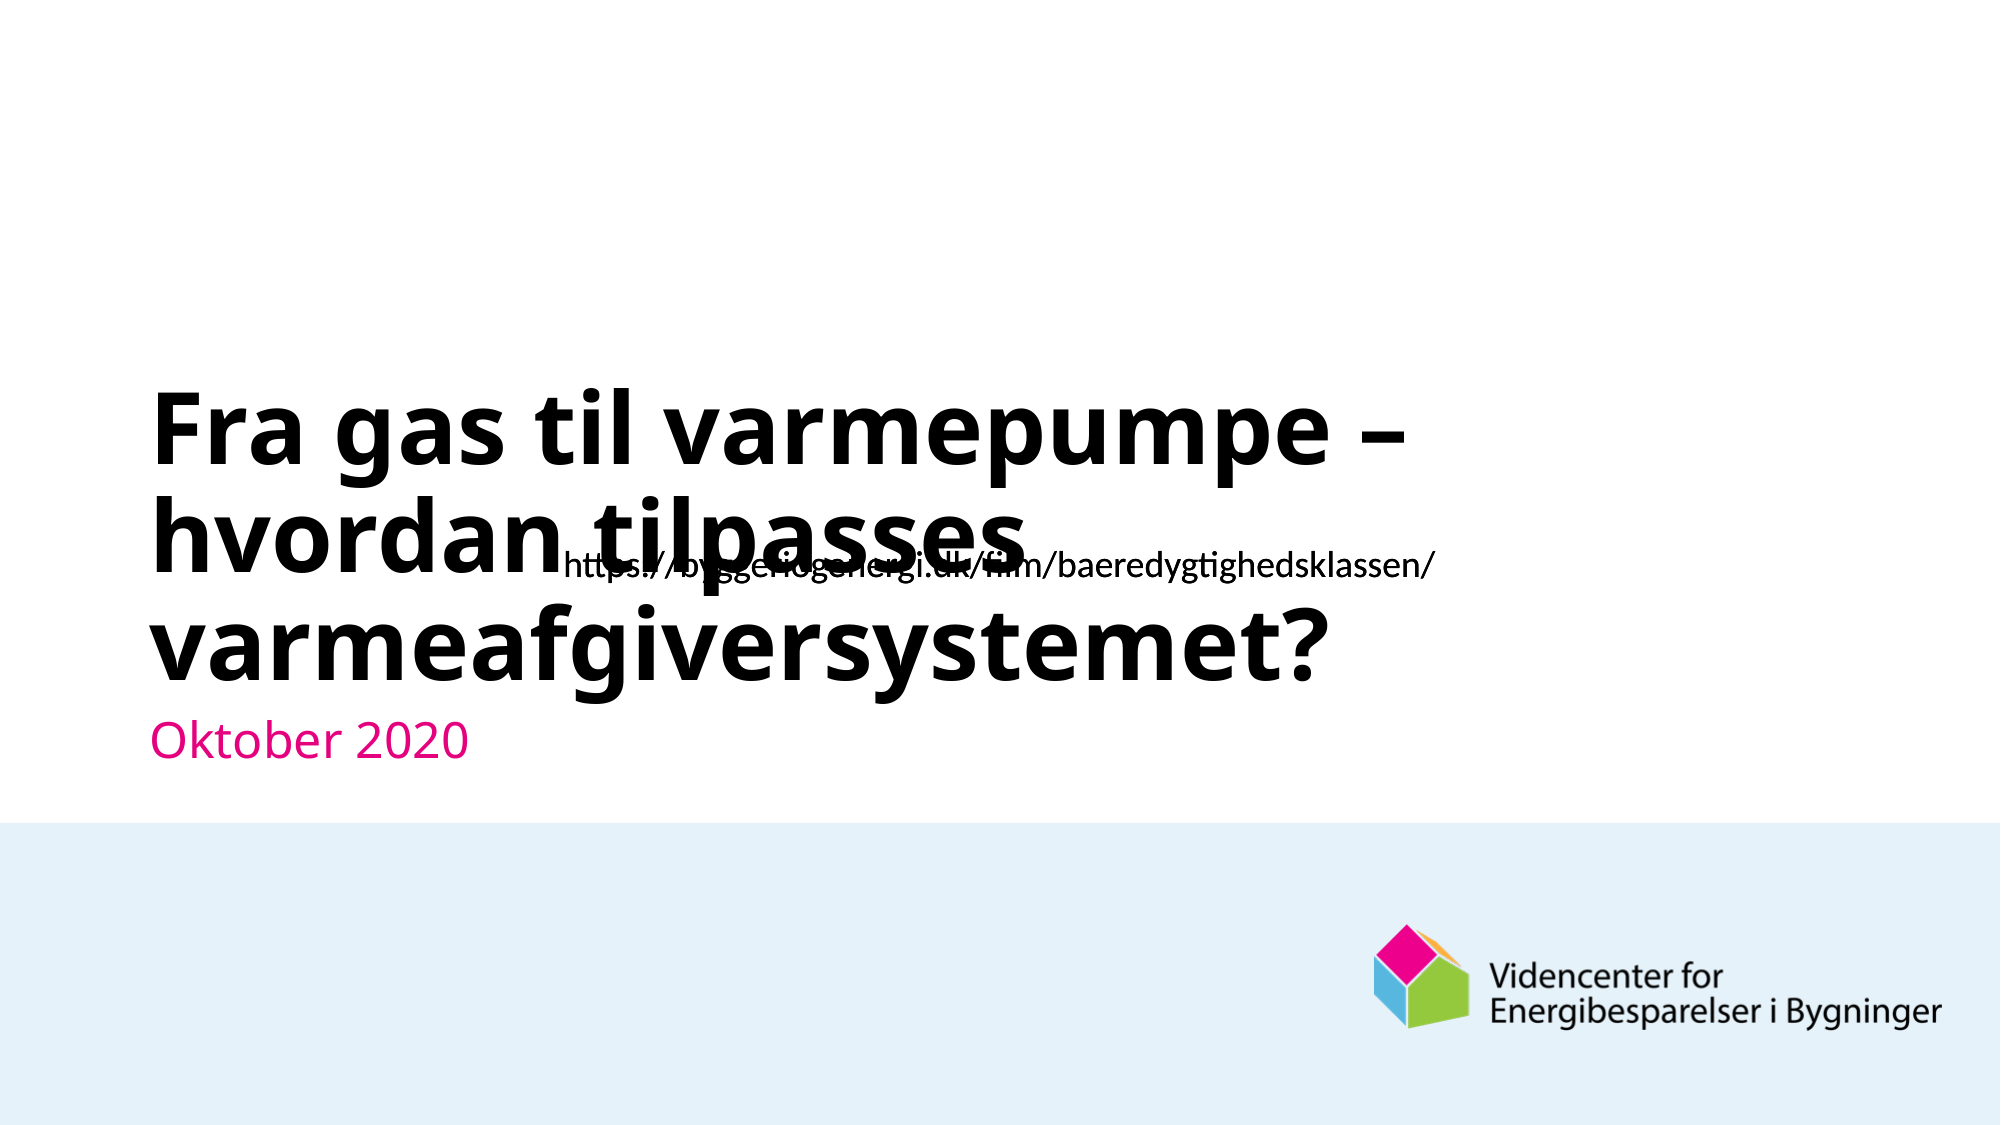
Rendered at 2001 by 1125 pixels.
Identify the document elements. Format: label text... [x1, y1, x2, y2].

picture [1374, 924, 1942, 1031]
list Oktober 2020 [134, 707, 1416, 782]
title Fra gas til varmepumpe – hvordan tilpasses varmeafgiversystemet? [134, 400, 1730, 680]
